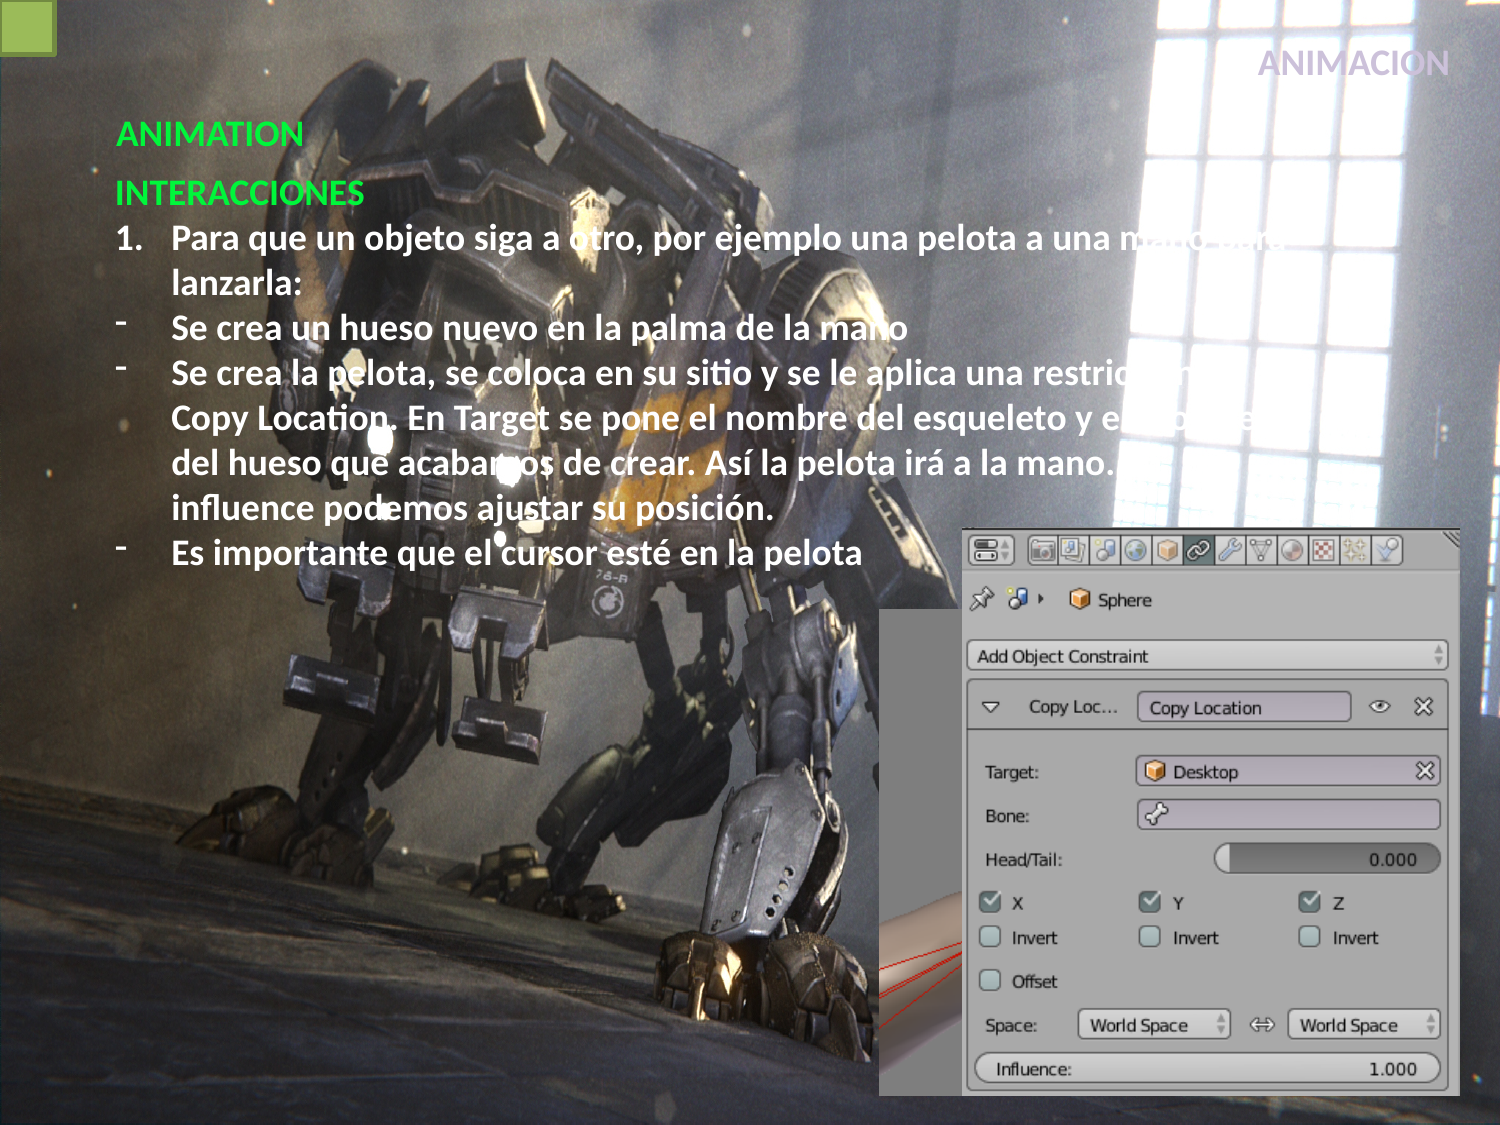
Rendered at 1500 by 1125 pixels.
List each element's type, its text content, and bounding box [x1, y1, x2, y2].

text_box ANIMACION [1242, 30, 1465, 91]
text_box ANIMATION [101, 101, 320, 207]
text_box INTERACCIONES Para que un objeto siga a otro, por ejemplo una pelota a una mano para lanzarla: Se crea un hueso nuevo en la palma de la mano Se crea la pelota, se coloca en su sitio y se le aplica una restricción de Copy Location. En Target se pone el nombre del esqueleto y en Bone el del hueso que acabamos de crear. Así la pelota irá a la mano. En influence podemos ajustar su posición. Es importante que el cursor esté en la pelota [100, 160, 1317, 581]
text_box [1463, 586, 1471, 647]
picture [0, 0, 1500, 1125]
text_box [643, 586, 957, 647]
text_box [0, 0, 57, 57]
